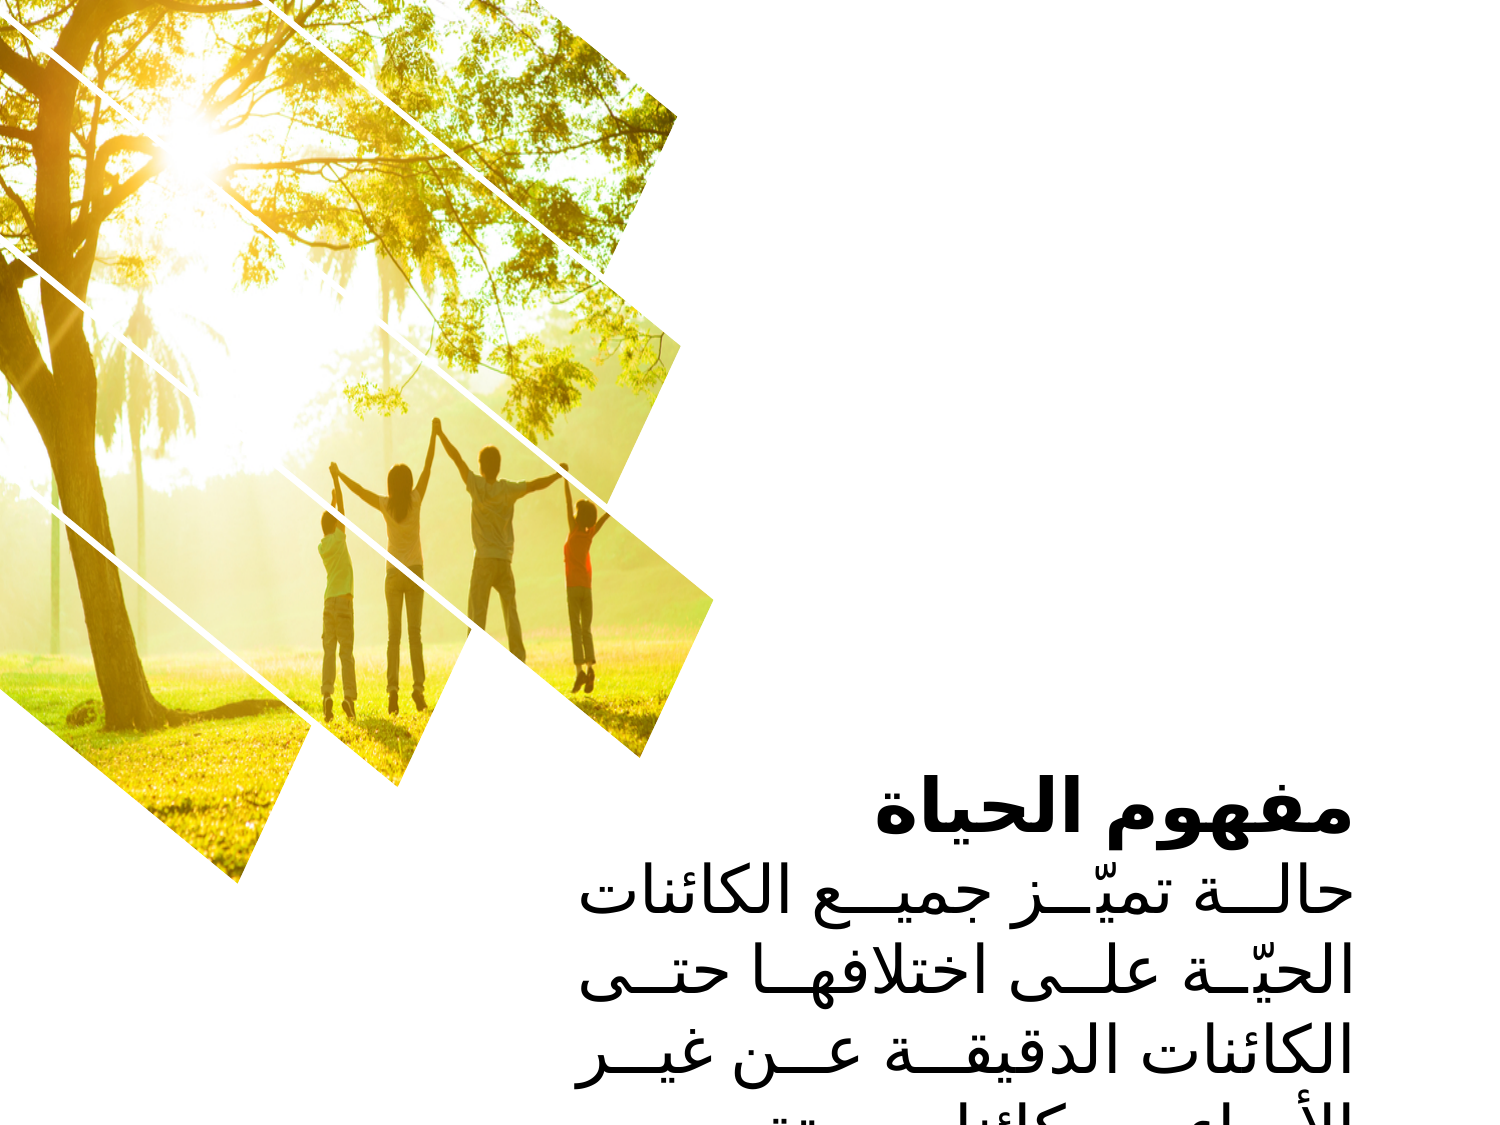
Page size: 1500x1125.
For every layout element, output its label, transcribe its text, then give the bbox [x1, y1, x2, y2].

picture [0, 0, 714, 884]
text_box مفهوم الحياة حالة تميّز جميع الكائنات الحيّة على اختلافها حتى الكائنات الدقيقة عن غير الأحياء من كائناتٍ ميتة. [562, 749, 1372, 1125]
